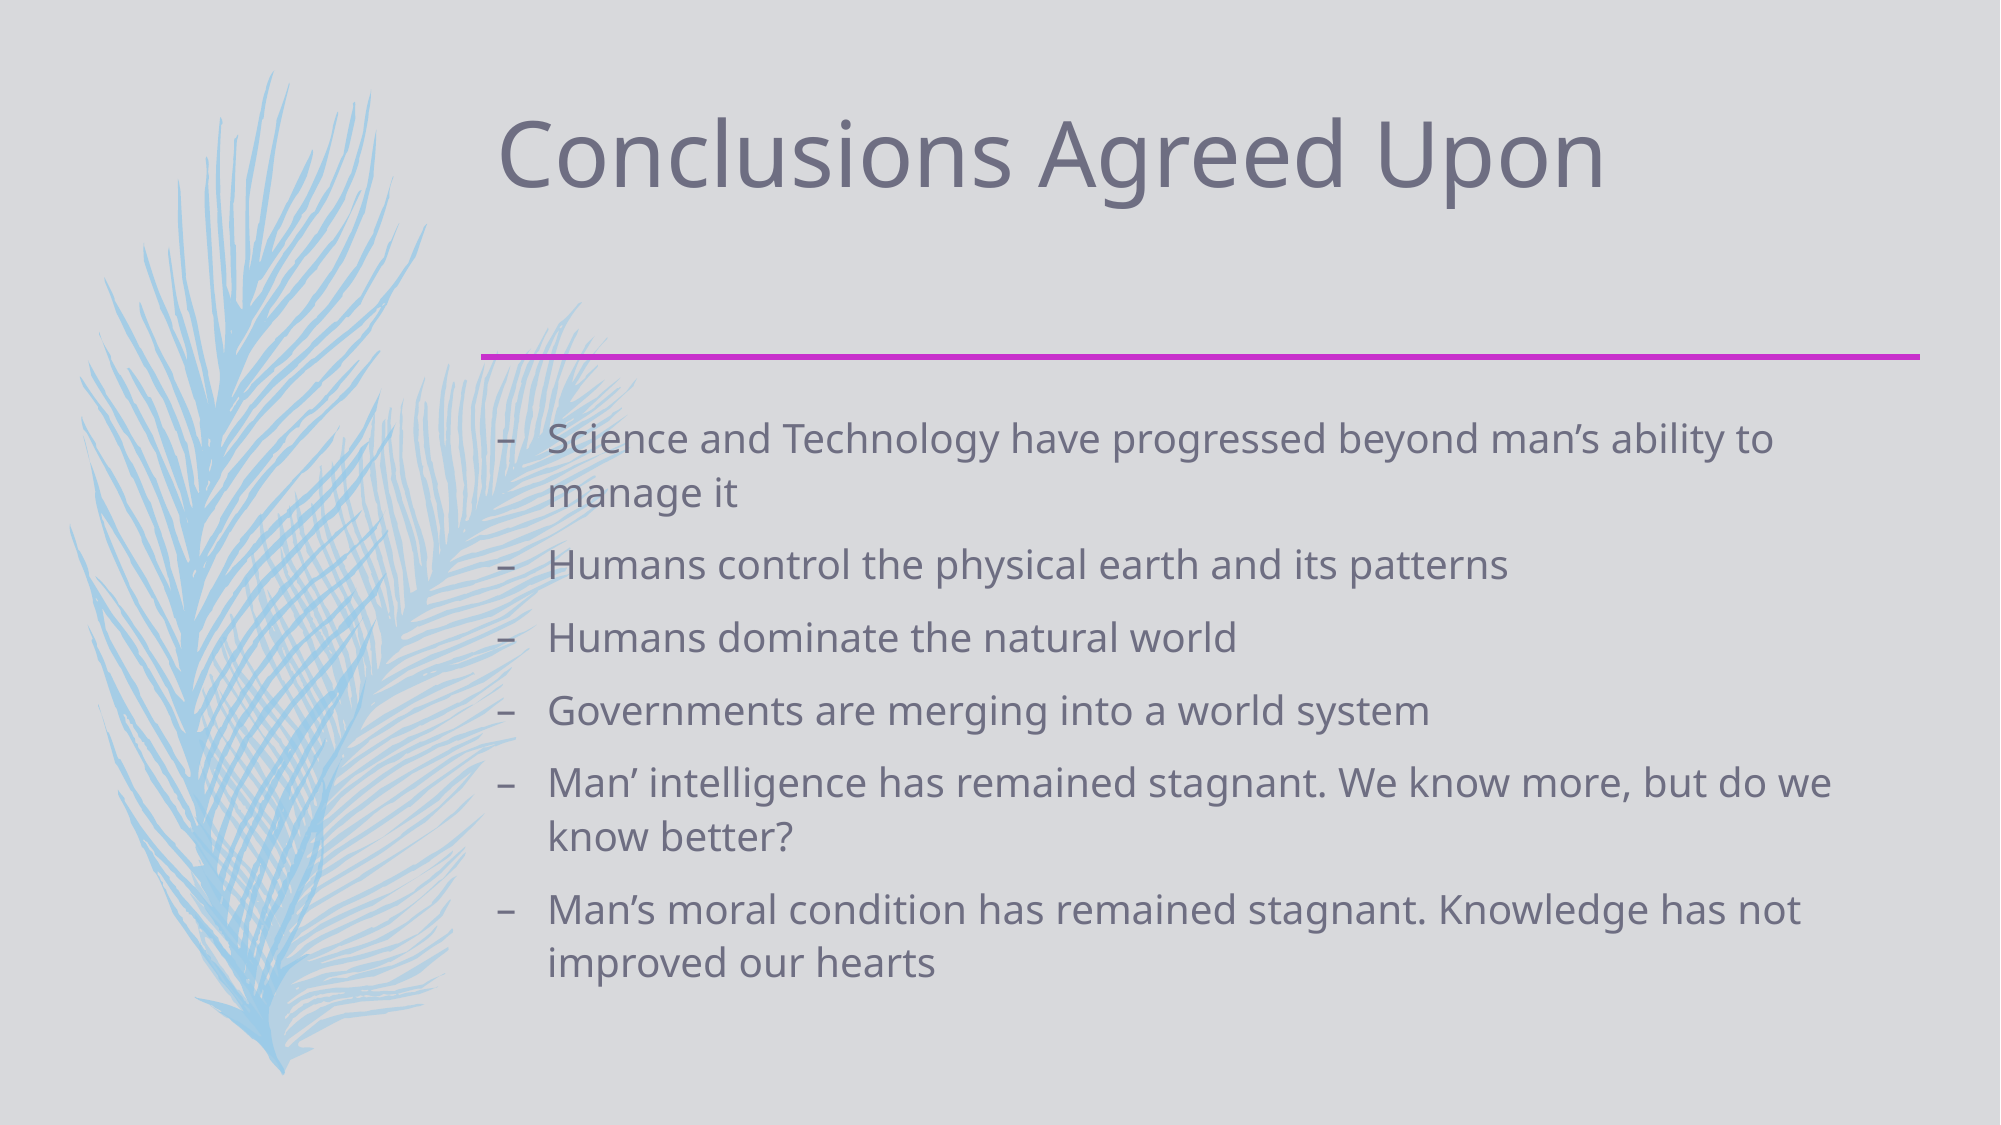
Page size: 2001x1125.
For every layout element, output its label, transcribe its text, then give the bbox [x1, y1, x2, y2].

title Conclusions Agreed Upon [481, 93, 1920, 350]
list Science and Technology have progressed beyond man’s ability to manage it Humans control the physical earth and its patterns Humans dominate the natural world Governments are merging into a world system Man’ intelligence has remained stagnant. We know more, but do we know better? Man’s moral condition has remained stagnant. Knowledge has not improved our hearts [481, 399, 1920, 999]
